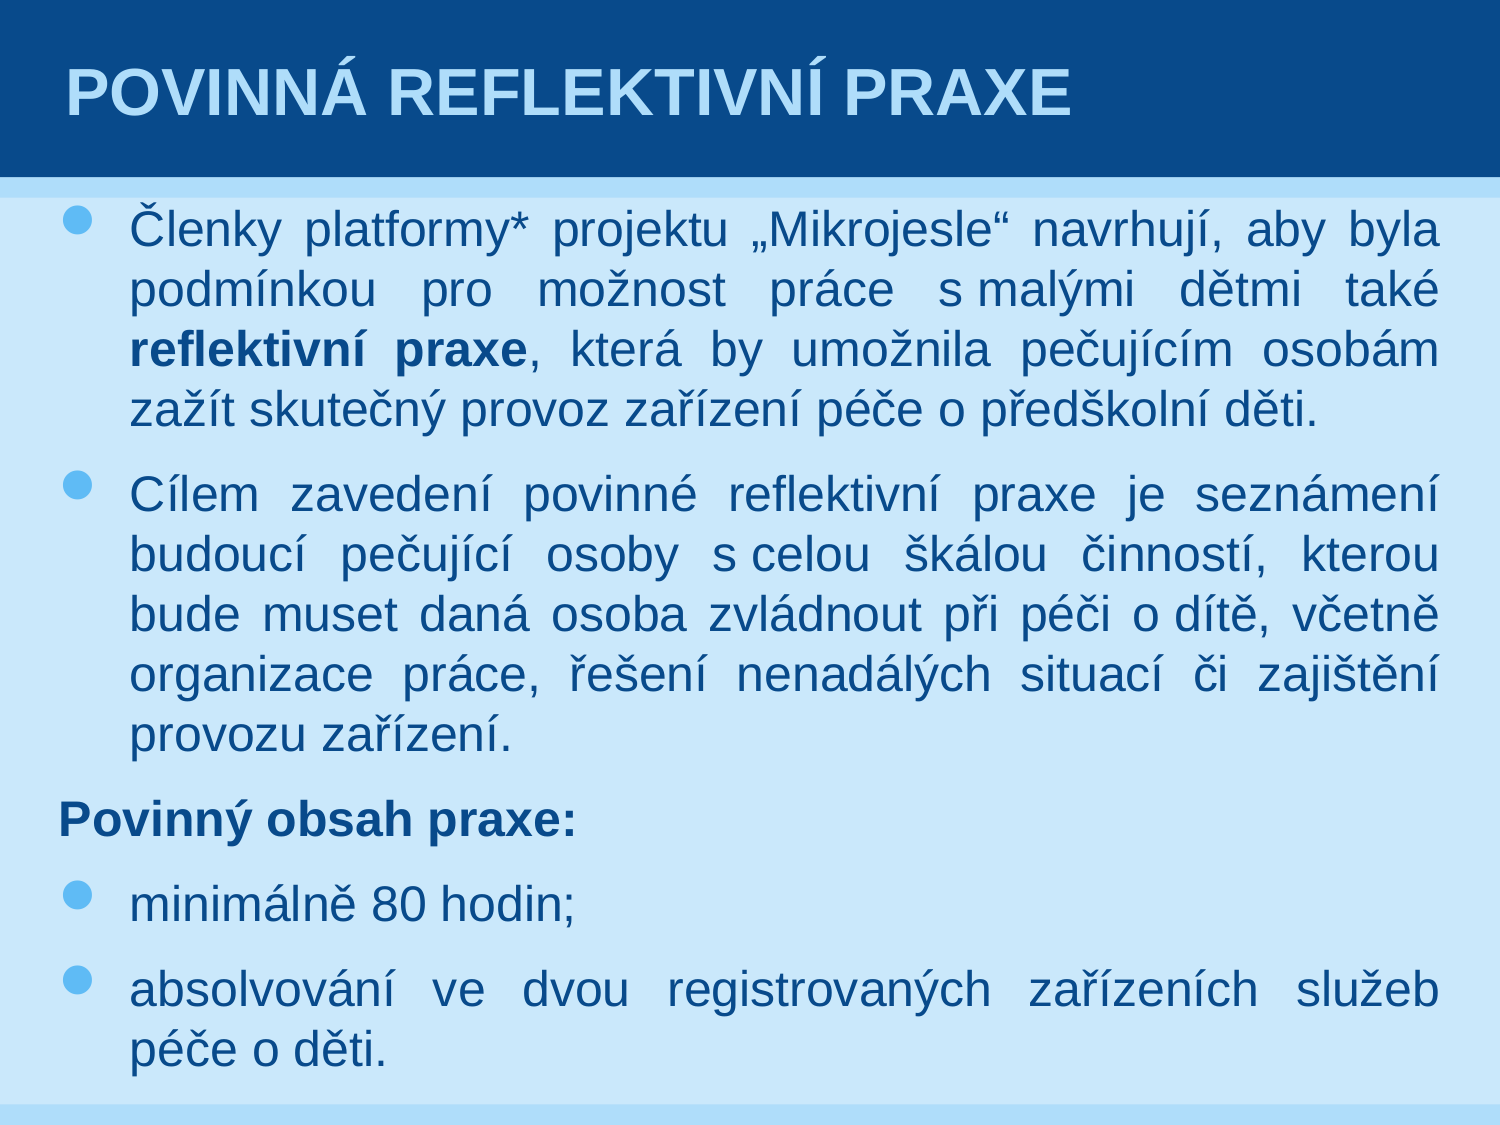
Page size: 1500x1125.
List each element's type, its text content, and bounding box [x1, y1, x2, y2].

list Členky platformy* projektu „Mikrojesle“ navrhují, aby byla podmínkou pro možnost práce s malými dětmi také reflektivní praxe, která by umožnila pečujícím osobám zažít skutečný provoz zařízení péče o předškolní děti. Cílem zavedení povinné reflektivní praxe je seznámení budoucí pečující osoby s celou škálou činností, kterou bude muset daná osoba zvládnout při péči o dítě, včetně organizace práce, řešení nenadálých situací či zajištění provozu zařízení. Povinný obsah praxe: minimálně 80 hodin; absolvování ve dvou registrovaných zařízeních služeb péče o děti. [59, 196, 1441, 1083]
title Povinná reflektivní praxe [59, 0, 1441, 178]
